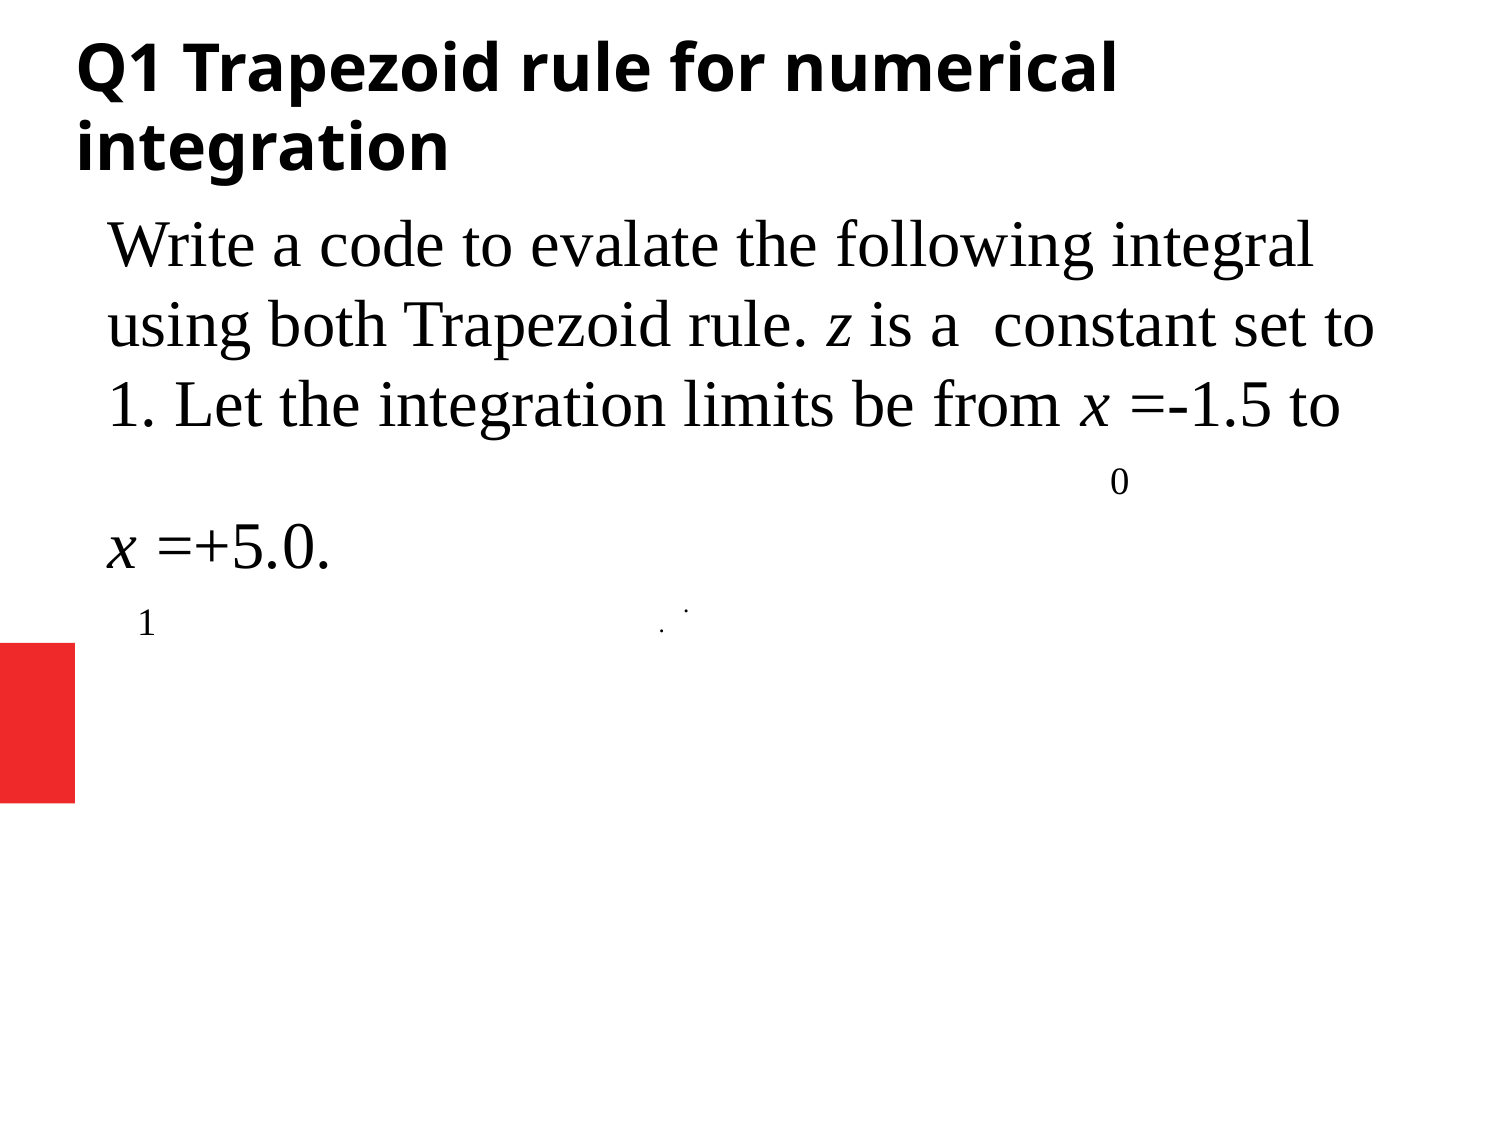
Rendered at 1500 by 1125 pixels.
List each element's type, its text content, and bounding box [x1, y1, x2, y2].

text_box Q1 Trapezoid rule for numerical integration [74, 0, 1425, 210]
text_box . [643, 599, 680, 646]
text_box Write a code to evalate the following integral using both Trapezoid rule. z is a constant set to 1. Let the integration limits be from x0=-1.5 to x1=+5.0. [71, 251, 1422, 592]
text_box . [668, 592, 705, 626]
